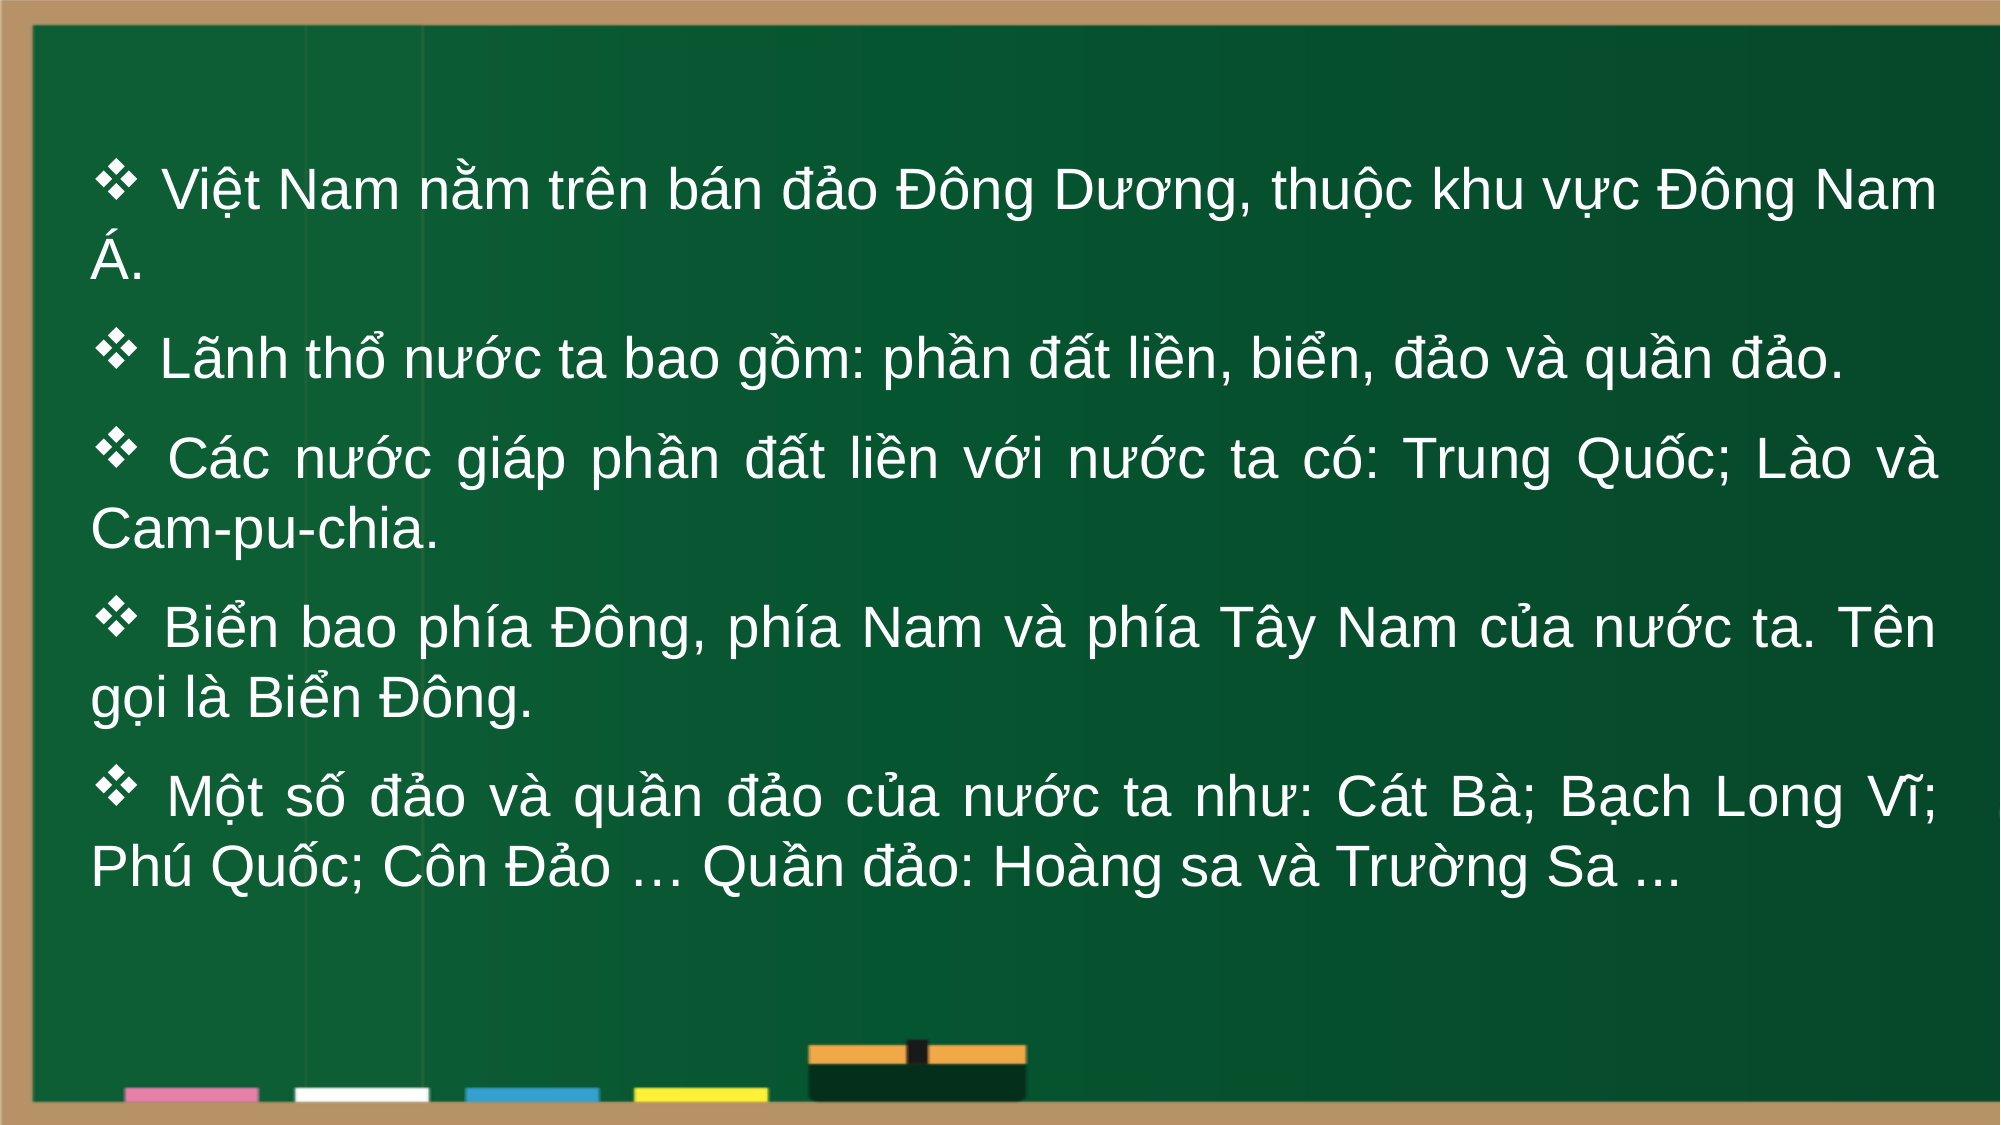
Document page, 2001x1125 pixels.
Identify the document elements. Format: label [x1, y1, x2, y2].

list [0, 0, 2000, 1125]
